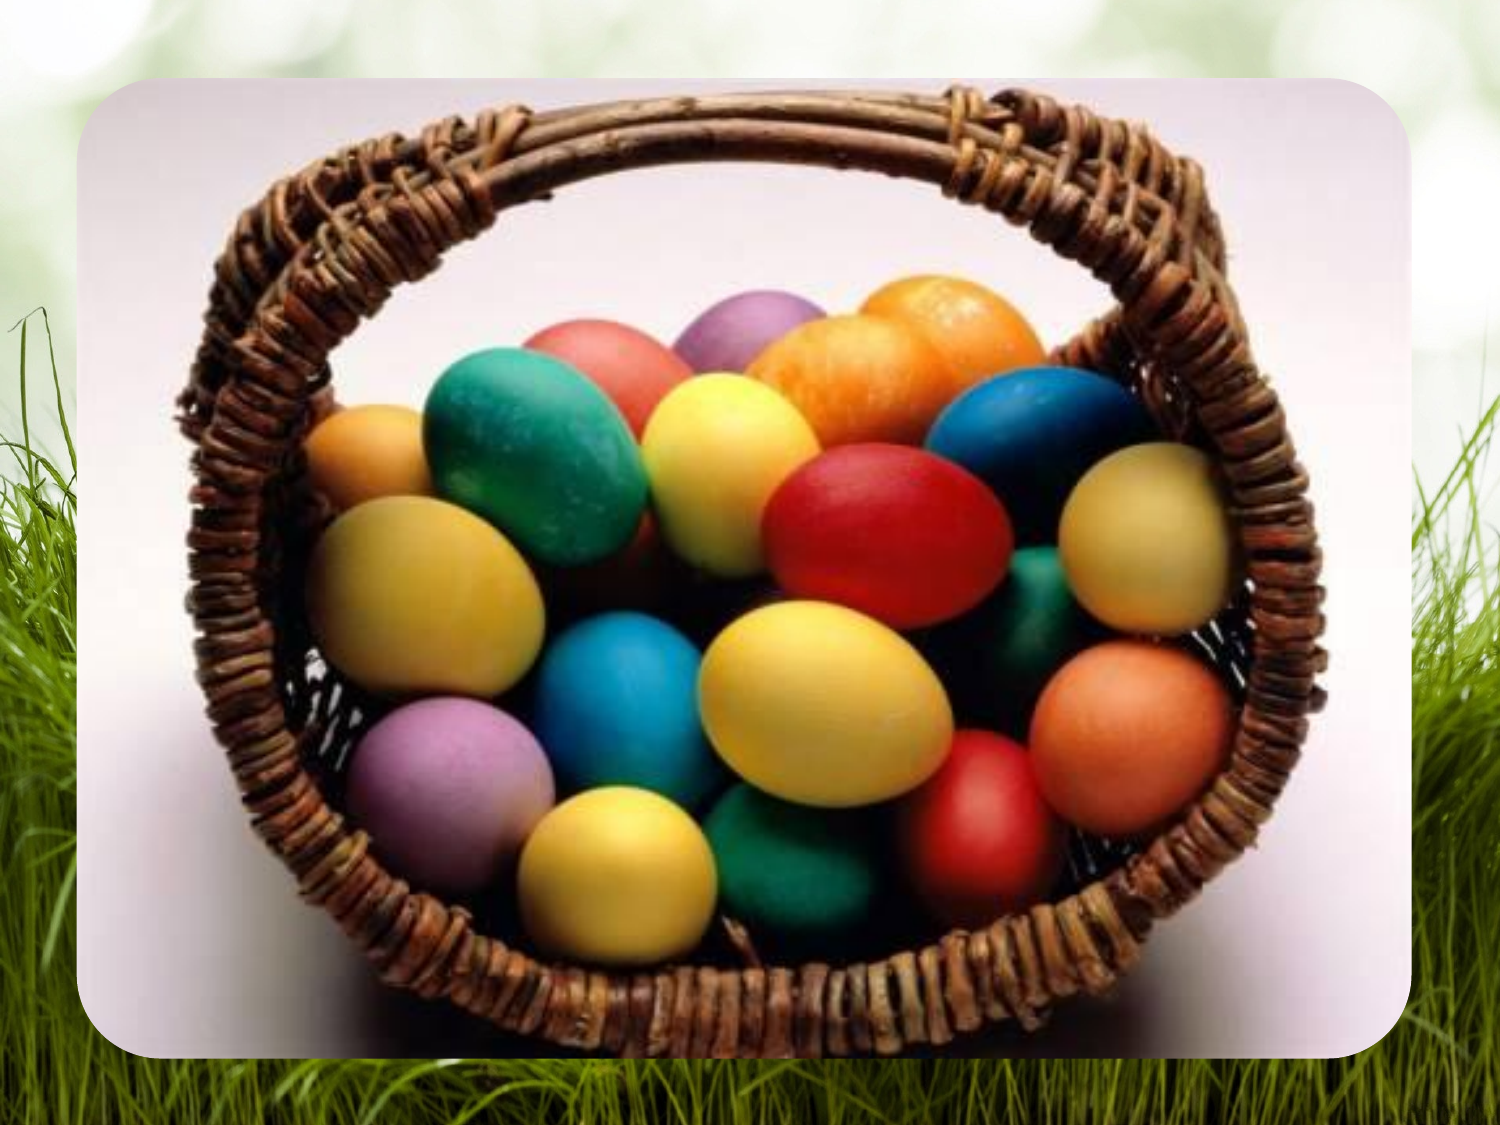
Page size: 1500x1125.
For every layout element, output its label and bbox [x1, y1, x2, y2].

picture [0, 0, 1500, 1125]
list [76, 77, 1412, 1059]
